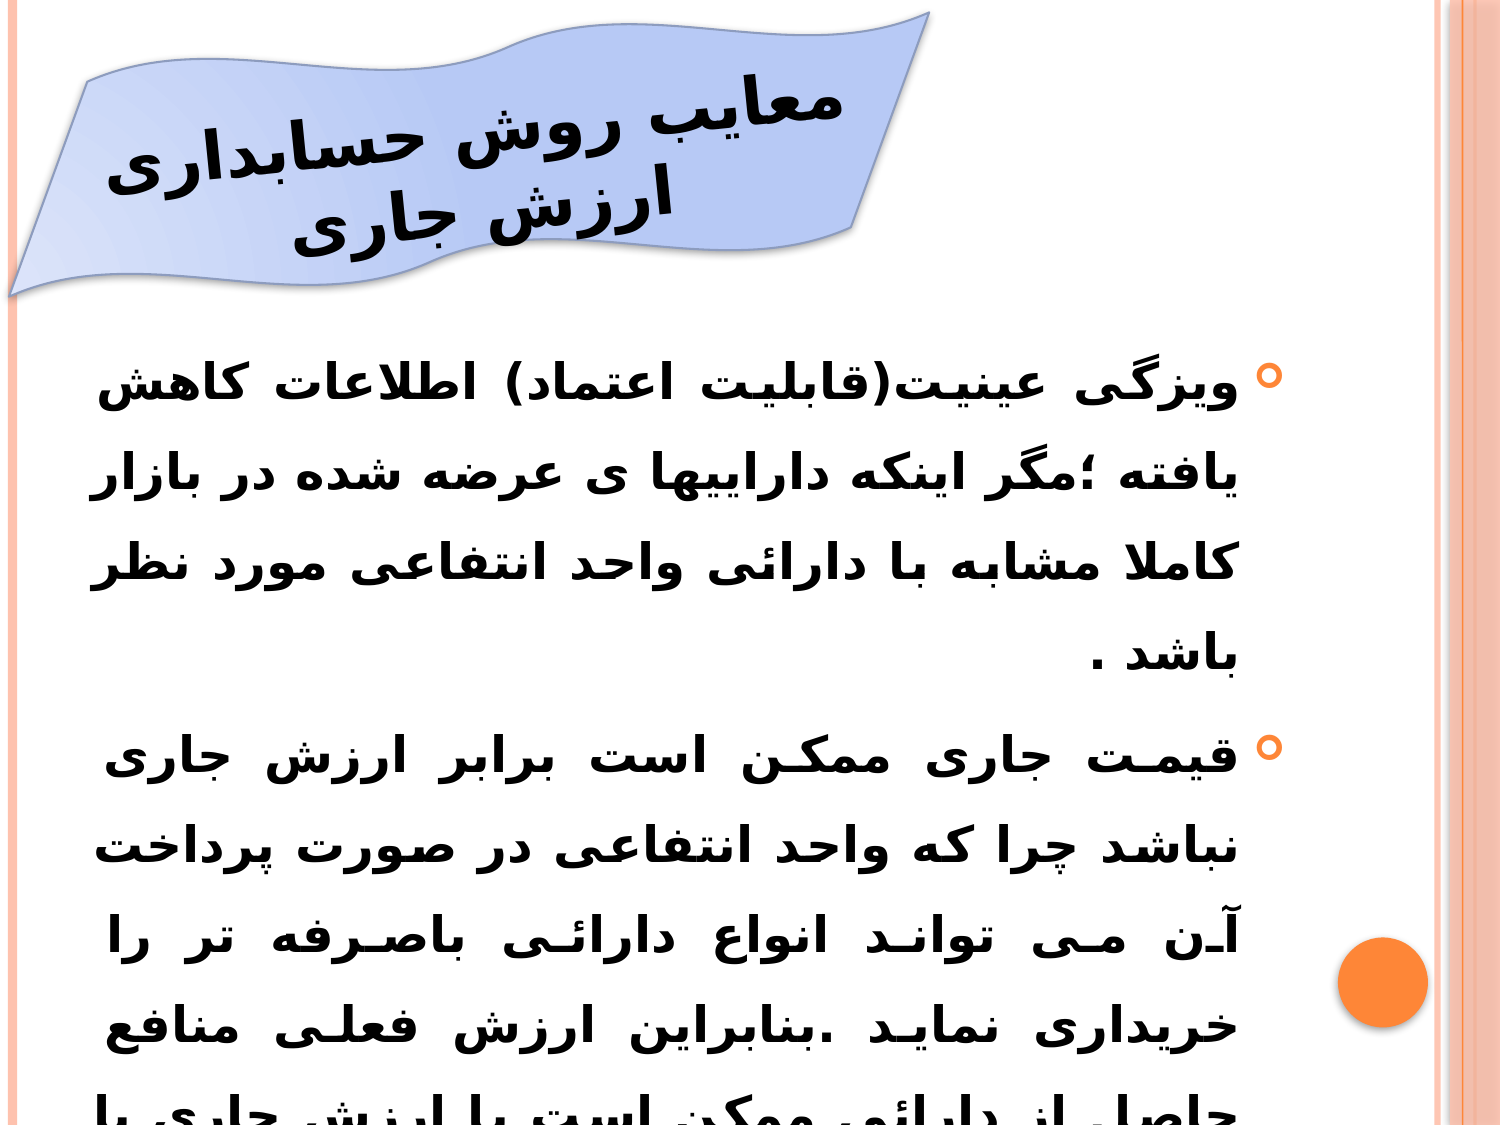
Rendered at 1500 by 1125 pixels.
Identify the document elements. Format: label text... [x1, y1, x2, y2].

text_box [600, 217, 856, 252]
text_box [72, 11, 931, 119]
list ویزگی عینیت(قابلیت اعتماد) اطلاعات کاهش یافته ؛مگر اینکه داراییها ی عرضه شده در بازار کاملا مشابه با دارائی واحد انتفاعی مورد نظر باشد . قیمت جاری ممکن است برابر ارزش جاری نباشد چرا که واحد انتفاعی در صورت پرداخت آن می تواند انواع دارائی باصرفه تر را خریداری نماید .بنابراین ارزش فعلی منافع حاصل از دارائی ممکن است با ارزش جاری یا ارزش جایگزینی آن مساوی نباشد . [75, 312, 1300, 1062]
text_box [219, 258, 443, 286]
text_box معایب روش حسابداری ارزش جاری [0, 32, 962, 301]
